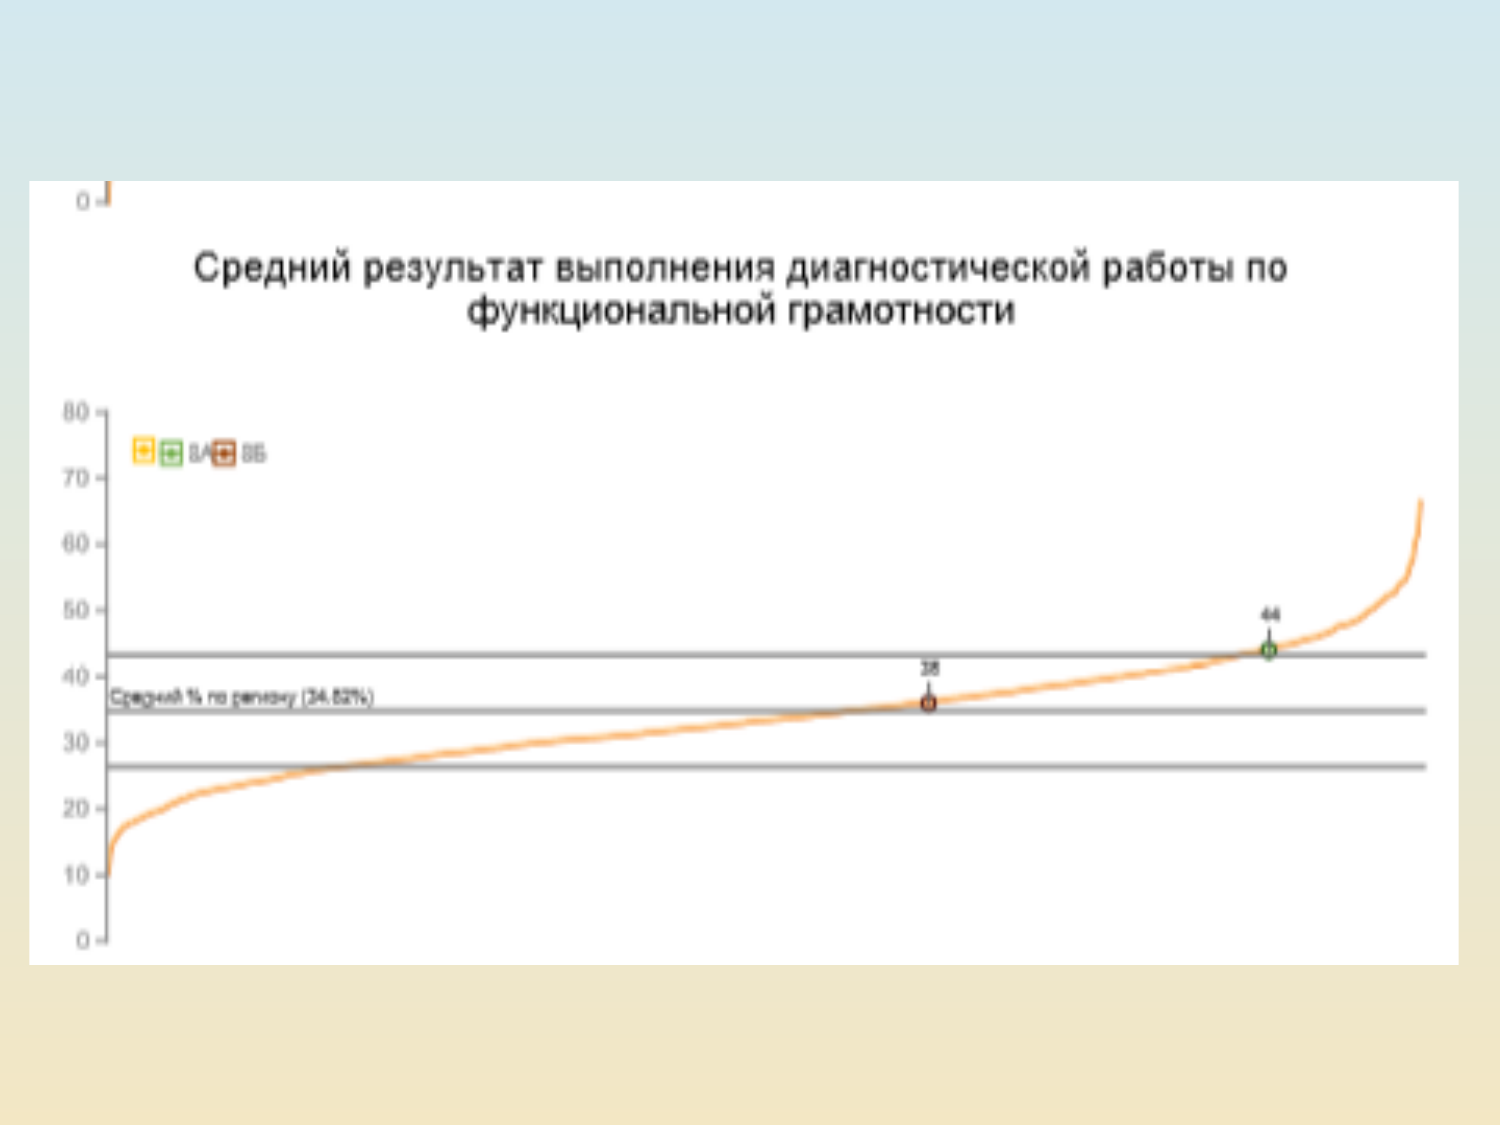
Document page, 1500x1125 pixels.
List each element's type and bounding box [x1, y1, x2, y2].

picture [29, 181, 1459, 965]
